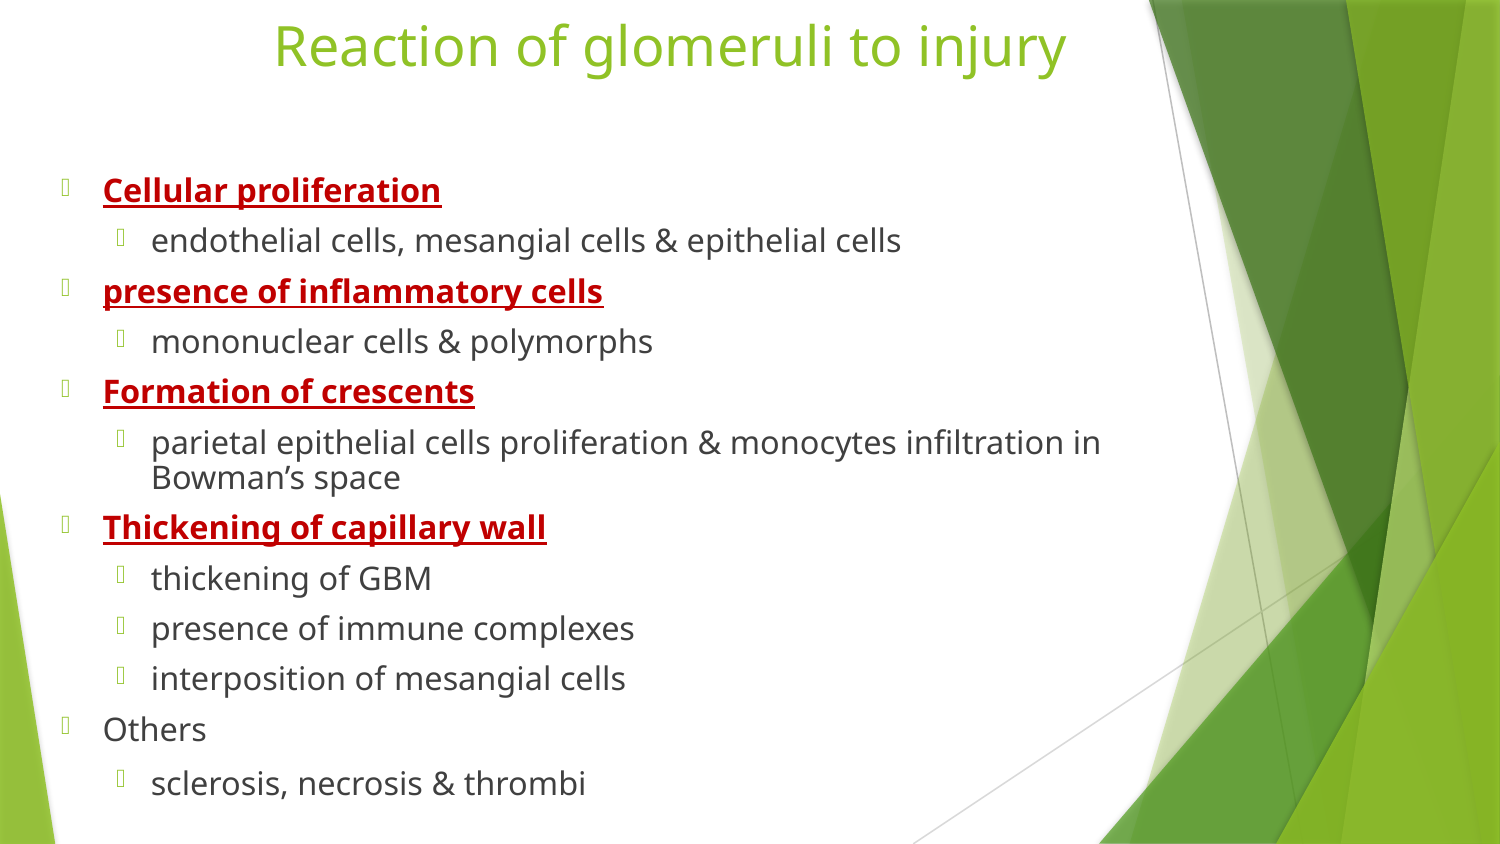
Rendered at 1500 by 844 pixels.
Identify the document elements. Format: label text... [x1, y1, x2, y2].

title Reaction of glomeruli to injury [262, 5, 1229, 128]
list Cellular proliferation endothelial cells, mesangial cells & epithelial cells presence of inflammatory cells mononuclear cells & polymorphs Formation of crescents parietal epithelial cells proliferation & monocytes infiltration in Bowman’s space Thickening of capillary wall thickening of GBM presence of immune complexes interposition of mesangial cells Others sclerosis, necrosis & thrombi [50, 168, 1219, 816]
